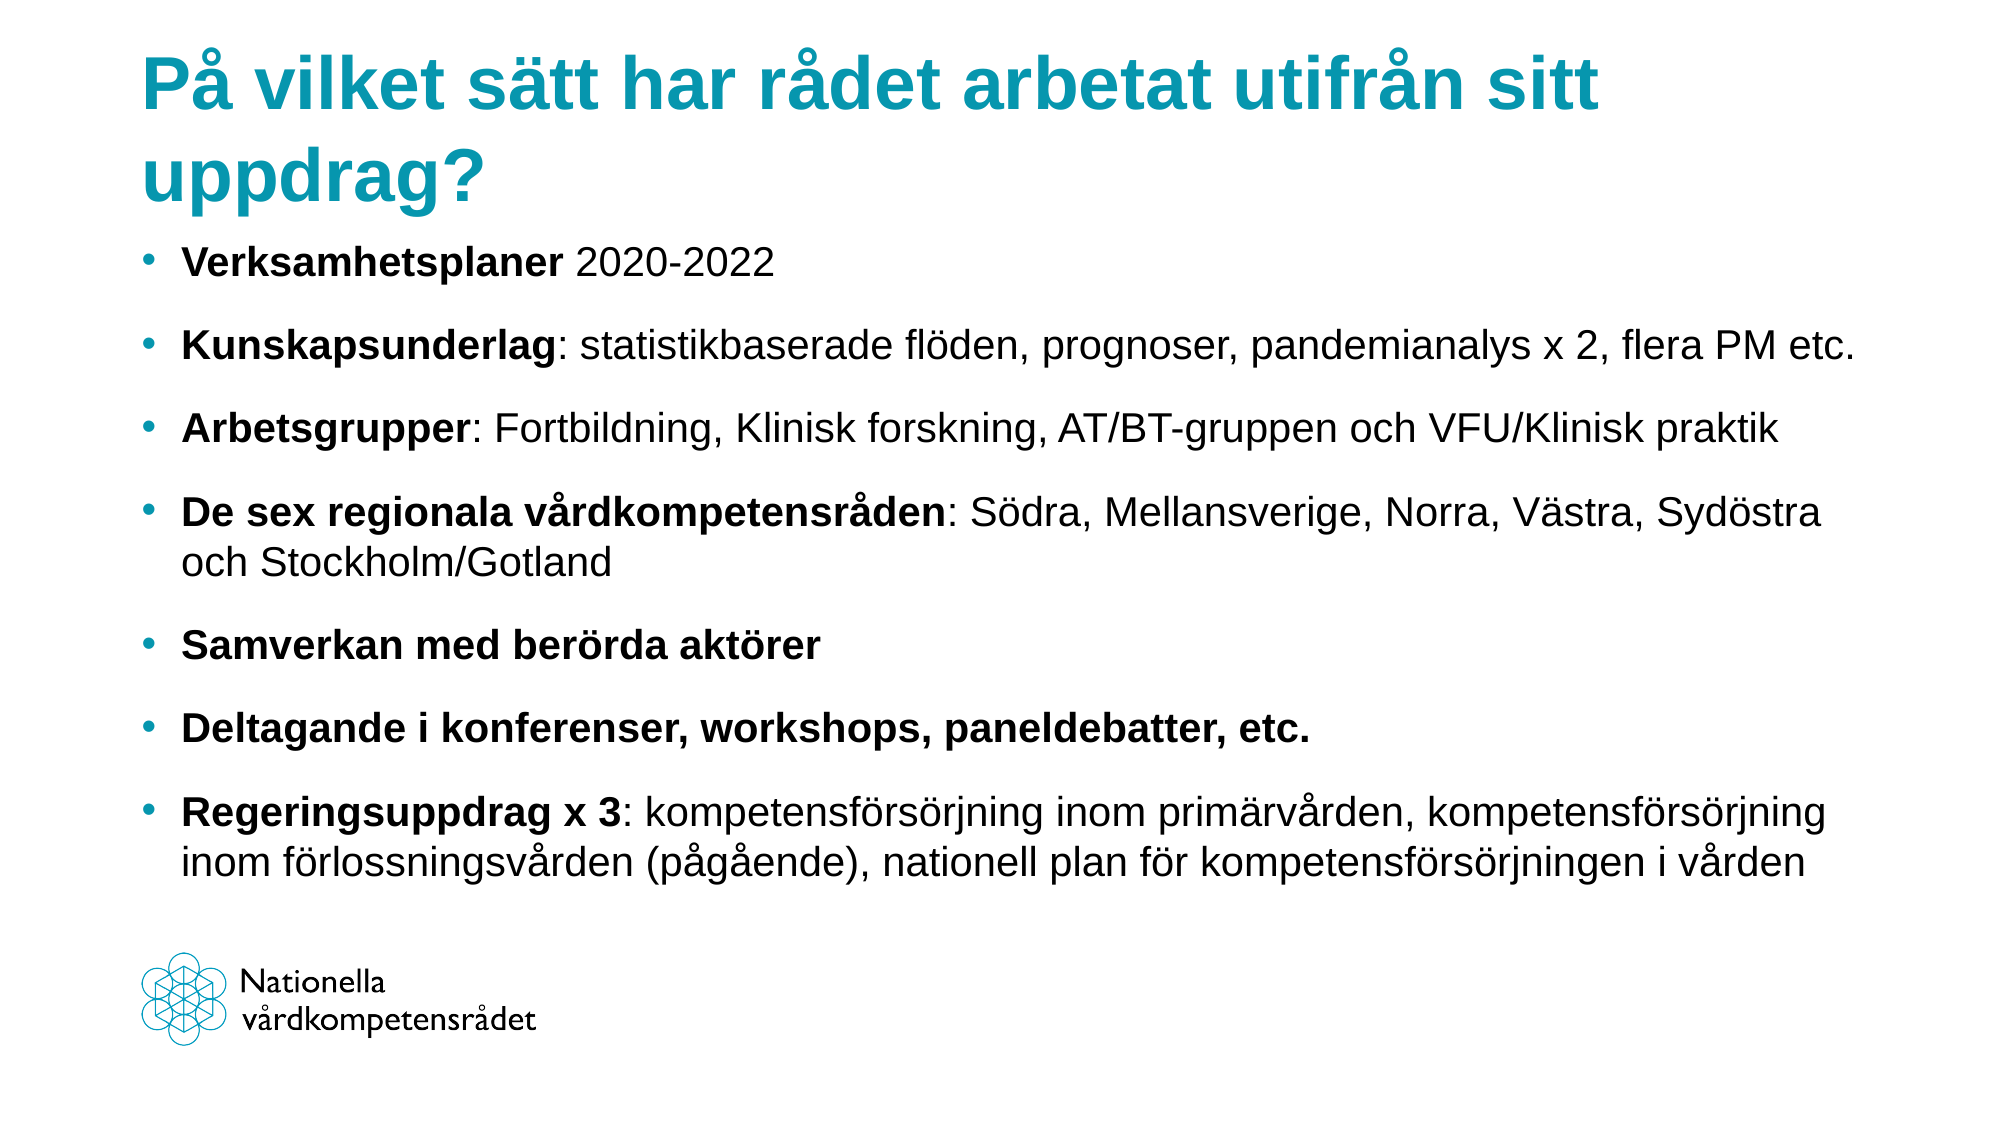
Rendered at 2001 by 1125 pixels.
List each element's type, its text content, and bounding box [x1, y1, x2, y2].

picture [141, 952, 536, 1046]
list Verksamhetsplaner 2020-2022 Kunskapsunderlag: statistikbaserade flöden, prognoser, pandemianalys x 2, flera PM etc. Arbetsgrupper: Fortbildning, Klinisk forskning, AT/BT-gruppen och VFU/Klinisk praktik De sex regionala vårdkompetensråden: Södra, Mellansverige, Norra, Västra, Sydöstra och Stockholm/Gotland Samverkan med berörda aktörer Deltagande i konferenser, workshops, paneldebatter, etc. Regeringsuppdrag x 3: kompetensförsörjning inom primärvården, kompetensförsörjning inom förlossningsvården (pågående), nationell plan för kompetensförsörjningen i vården [141, 234, 1911, 924]
title På vilket sätt har rådet arbetat utifrån sitt uppdrag? [141, 35, 1847, 217]
